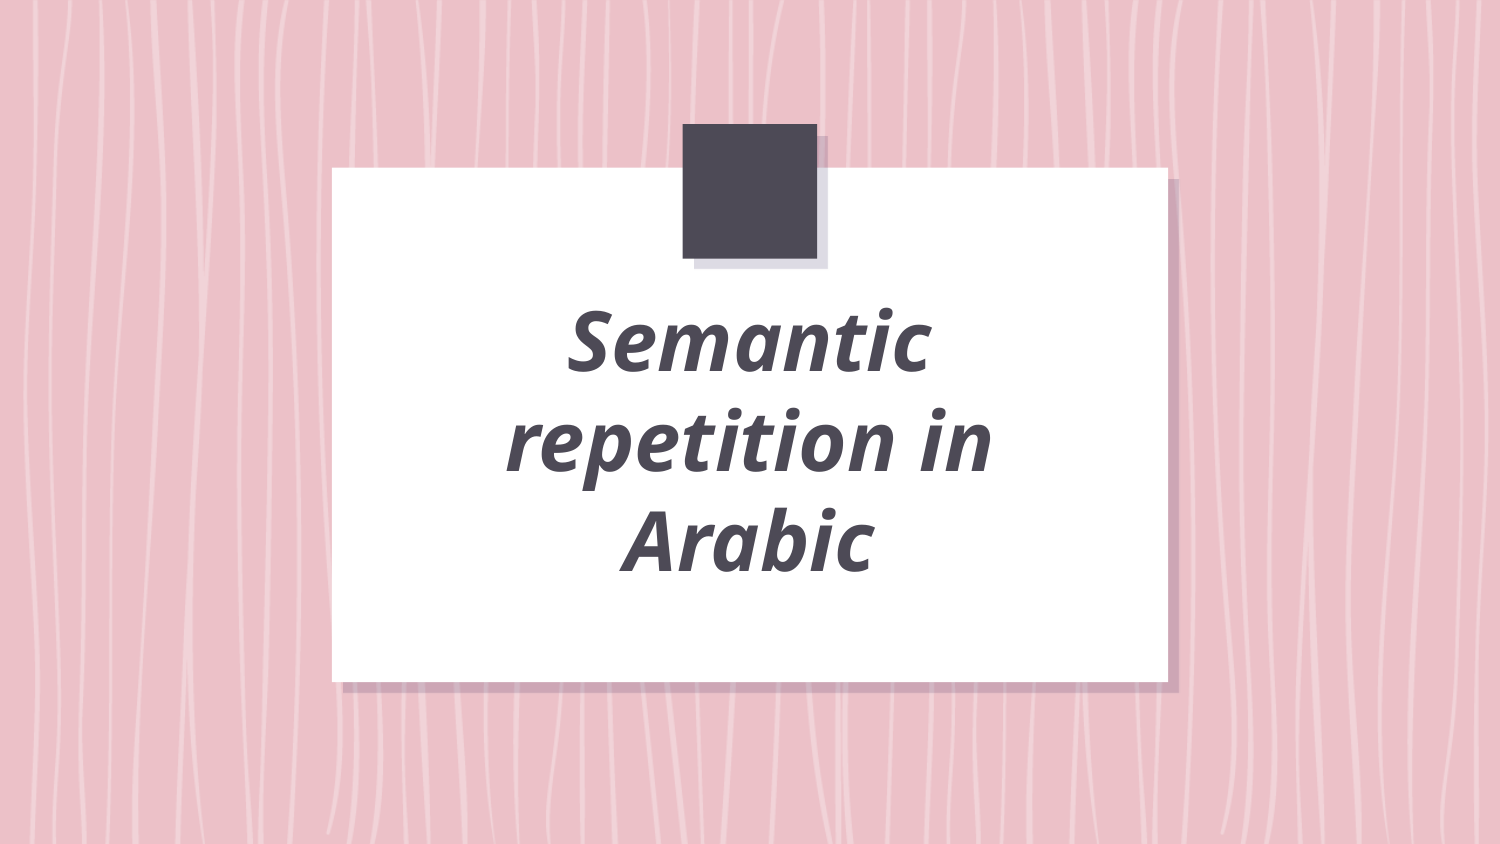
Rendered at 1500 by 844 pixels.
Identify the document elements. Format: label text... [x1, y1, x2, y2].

title Semantic repetition in Arabic [411, 343, 1089, 534]
